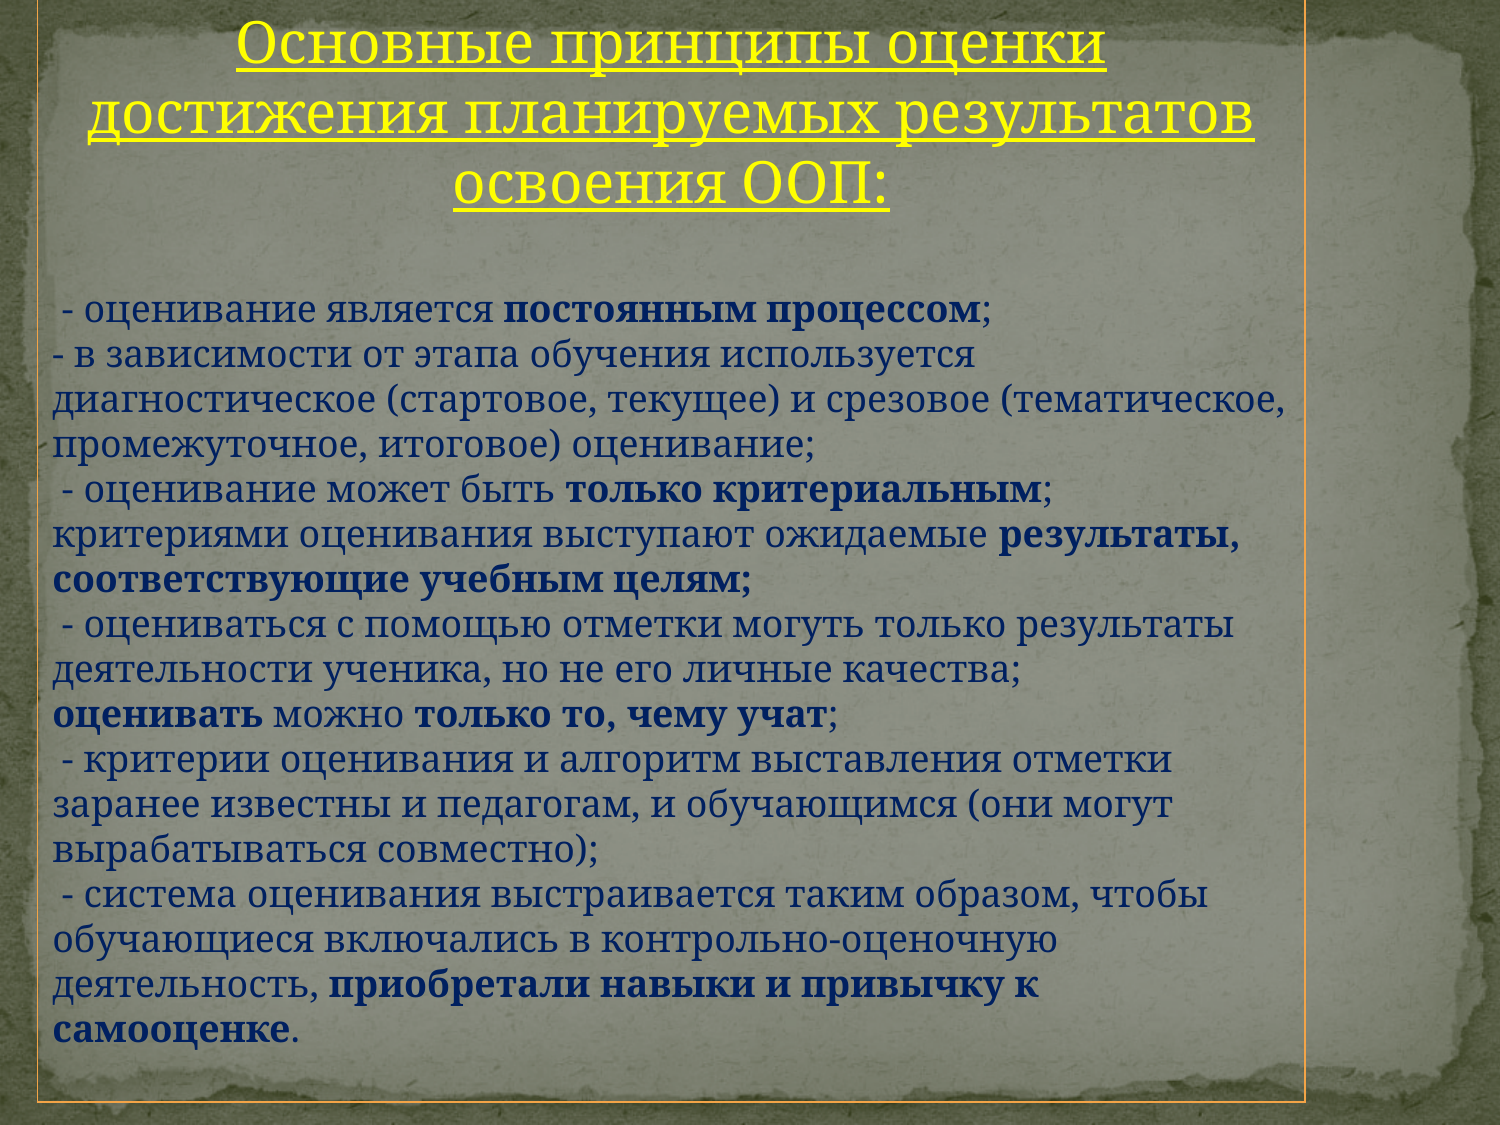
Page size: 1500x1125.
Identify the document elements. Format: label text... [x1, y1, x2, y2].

text_box Основные принципы оценки достижения планируемых результатов освоения ООП: - оценивание является постоянным процессом; - в зависимости от этапа обучения используется диагностическое (стартовое, текущее) и срезовое (тематическое, промежуточное, итоговое) оценивание; - оценивание может быть только критериальным; критериями оценивания выступают ожидаемые результаты, соответствующие учебным целям; - оцениваться с помощью отметки могуть только результаты деятельности ученика, но не его личные качества; оценивать можно только то, чему учат; - критерии оценивания и алгоритм выставления отметки заранее известны и педагогам, и обучающимся (они могут вырабатываться совместно); - система оценивания выстраивается таким образом, чтобы обучающиеся включались в контрольно-оценочную деятельность, приобретали навыки и привычку к самооценке. [37, 0, 1306, 1103]
